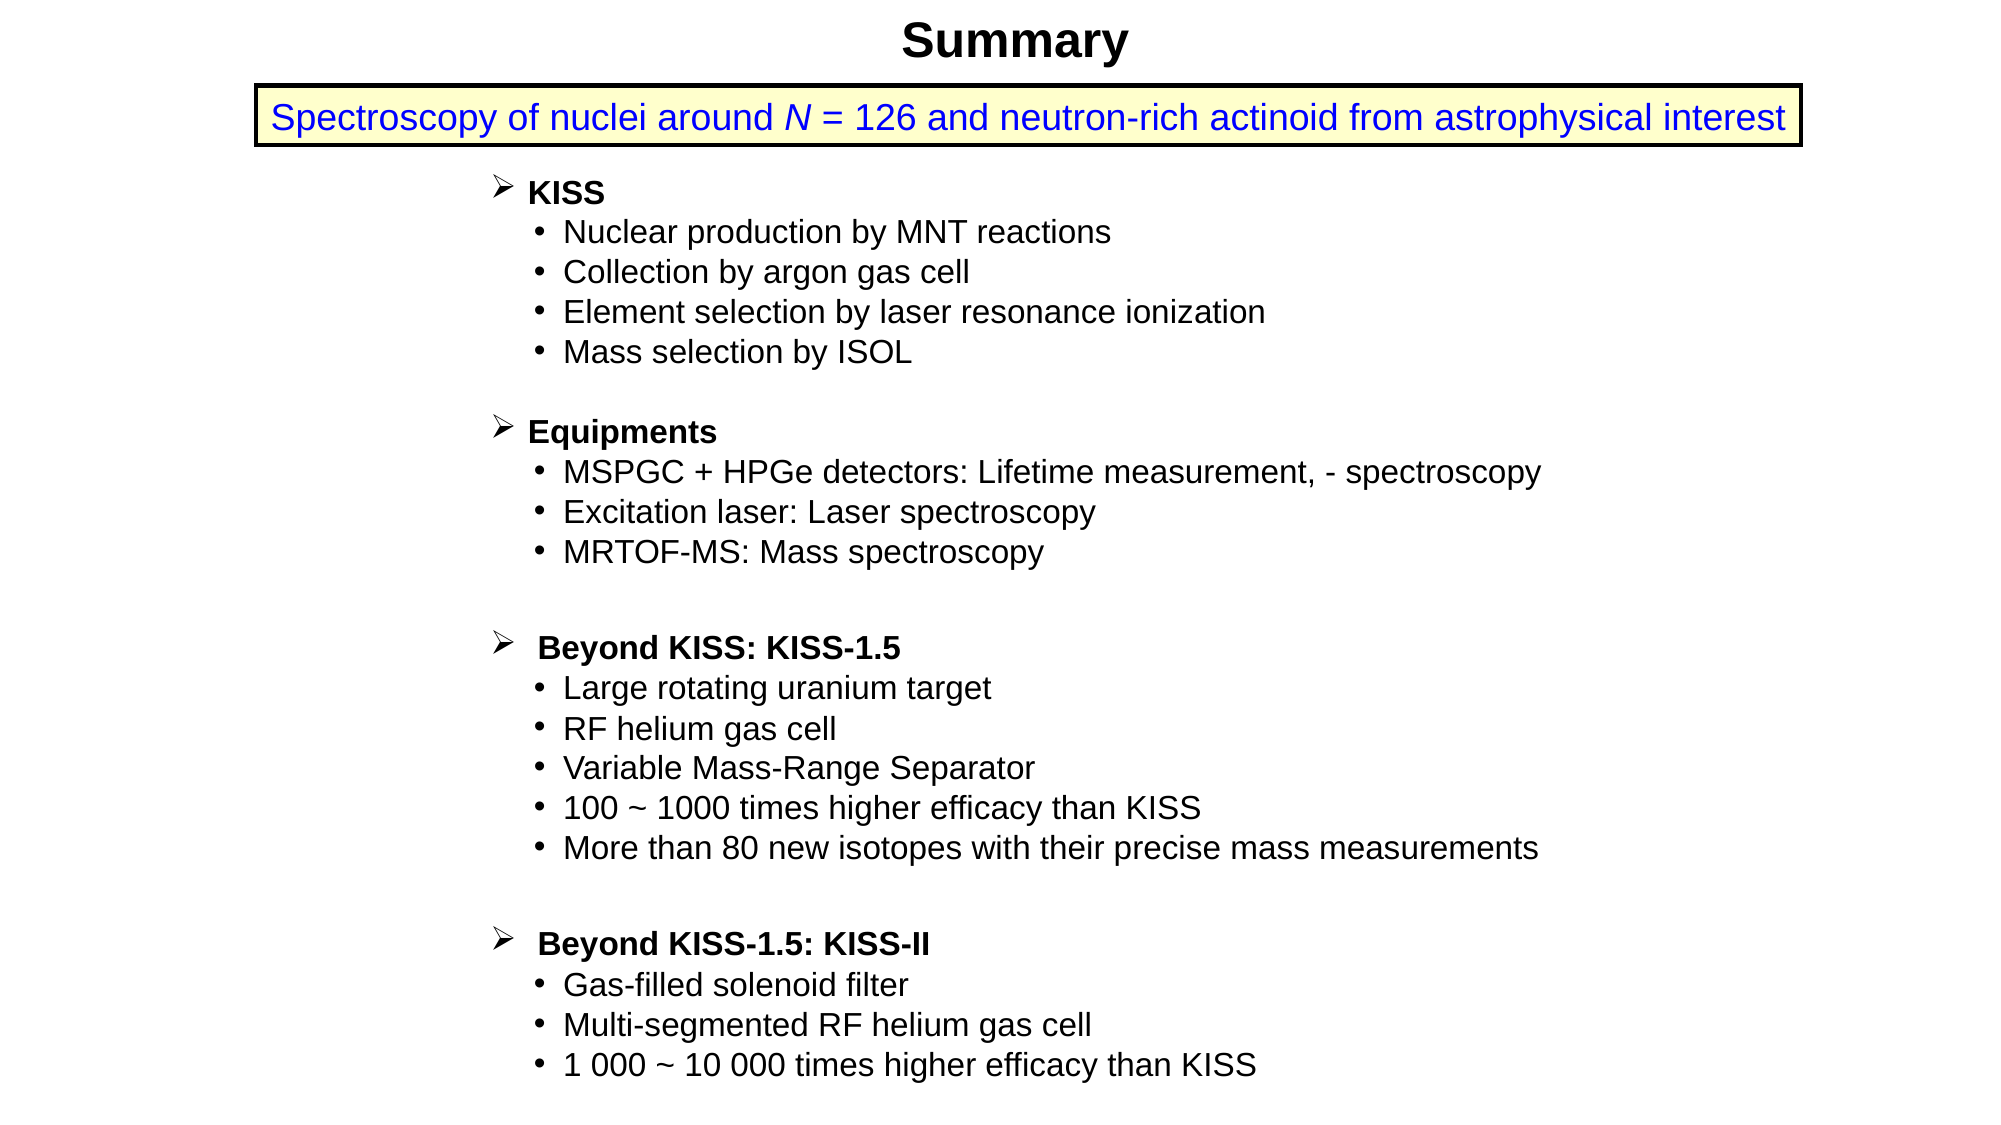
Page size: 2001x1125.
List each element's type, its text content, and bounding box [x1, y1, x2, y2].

text_box Spectroscopy of nuclei around N = 126 and neutron-rich actinoid from astrophysical interest [255, 85, 1802, 146]
text_box Summary [901, 0, 1130, 68]
